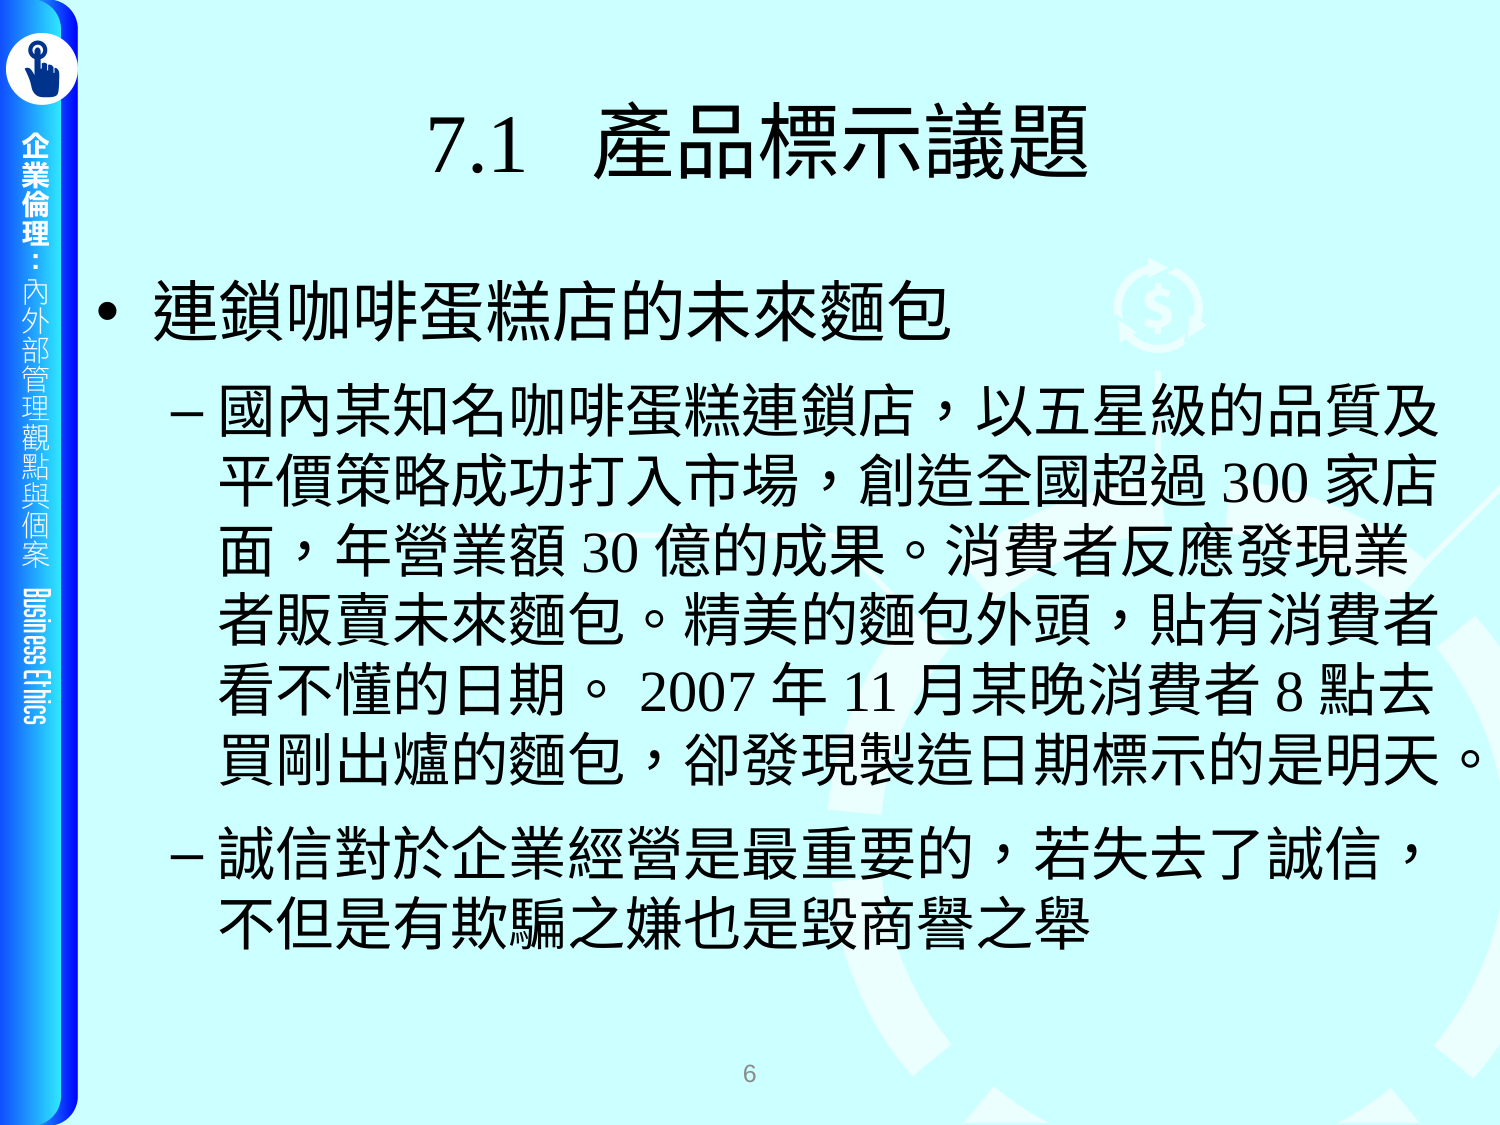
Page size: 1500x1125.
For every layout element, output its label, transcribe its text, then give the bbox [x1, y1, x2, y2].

title 7.1 產品標示議題 [80, 45, 1436, 233]
footer 6 [512, 1042, 988, 1103]
picture [0, 0, 1500, 1125]
list 連鎖咖啡蛋糕店的未來麵包 國內某知名咖啡蛋糕連鎖店，以五星級的品質及平價策略成功打入市場，創造全國超過300家店面，年營業額30億的成果。消費者反應發現業者販賣未來麵包。精美的麵包外頭，貼有消費者看不懂的日期。2007年11月某晚消費者8點去買剛出爐的麵包，卻發現製造日期標示的是明天。 誠信對於企業經營是最重要的，若失去了誠信，不但是有欺騙之嫌也是毀商譽之舉 [80, 262, 1483, 1005]
